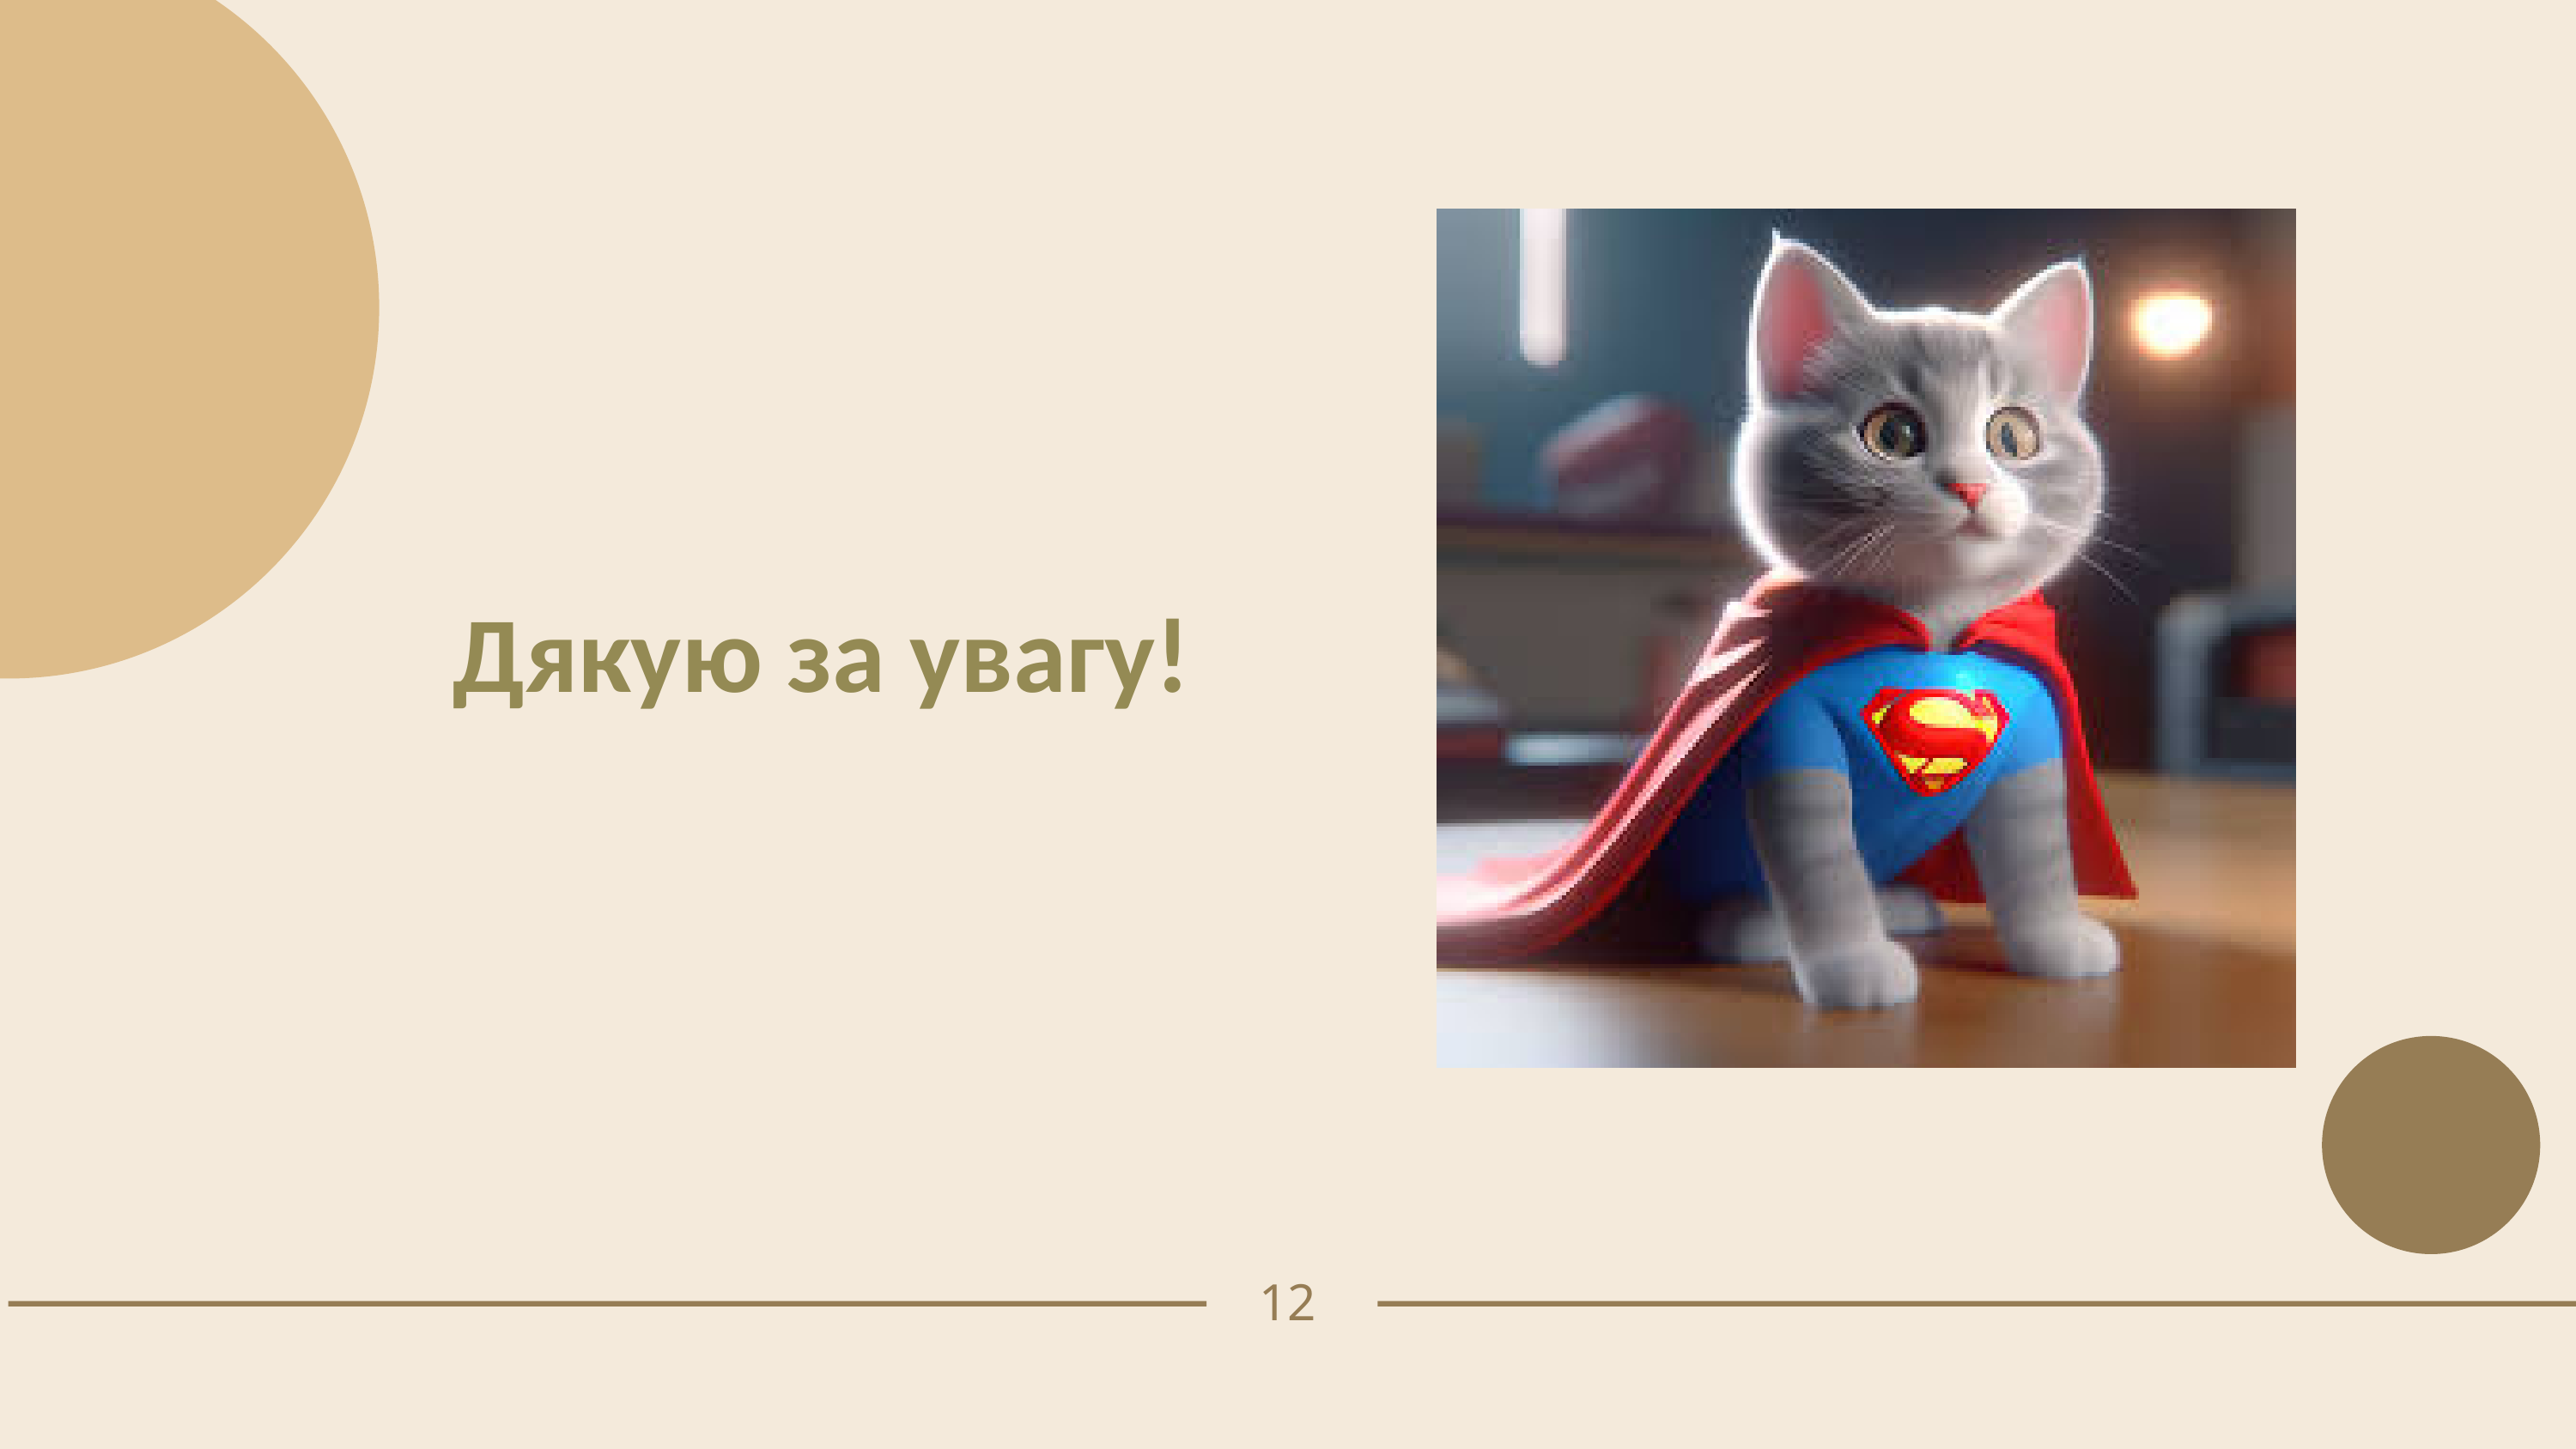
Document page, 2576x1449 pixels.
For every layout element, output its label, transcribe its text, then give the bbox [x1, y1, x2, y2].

picture [1437, 209, 2297, 1068]
text_box Дякую за увагу! [453, 585, 1432, 714]
text_box 12 [822, 1280, 1754, 1331]
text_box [0, 0, 380, 679]
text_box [2321, 1035, 2541, 1255]
